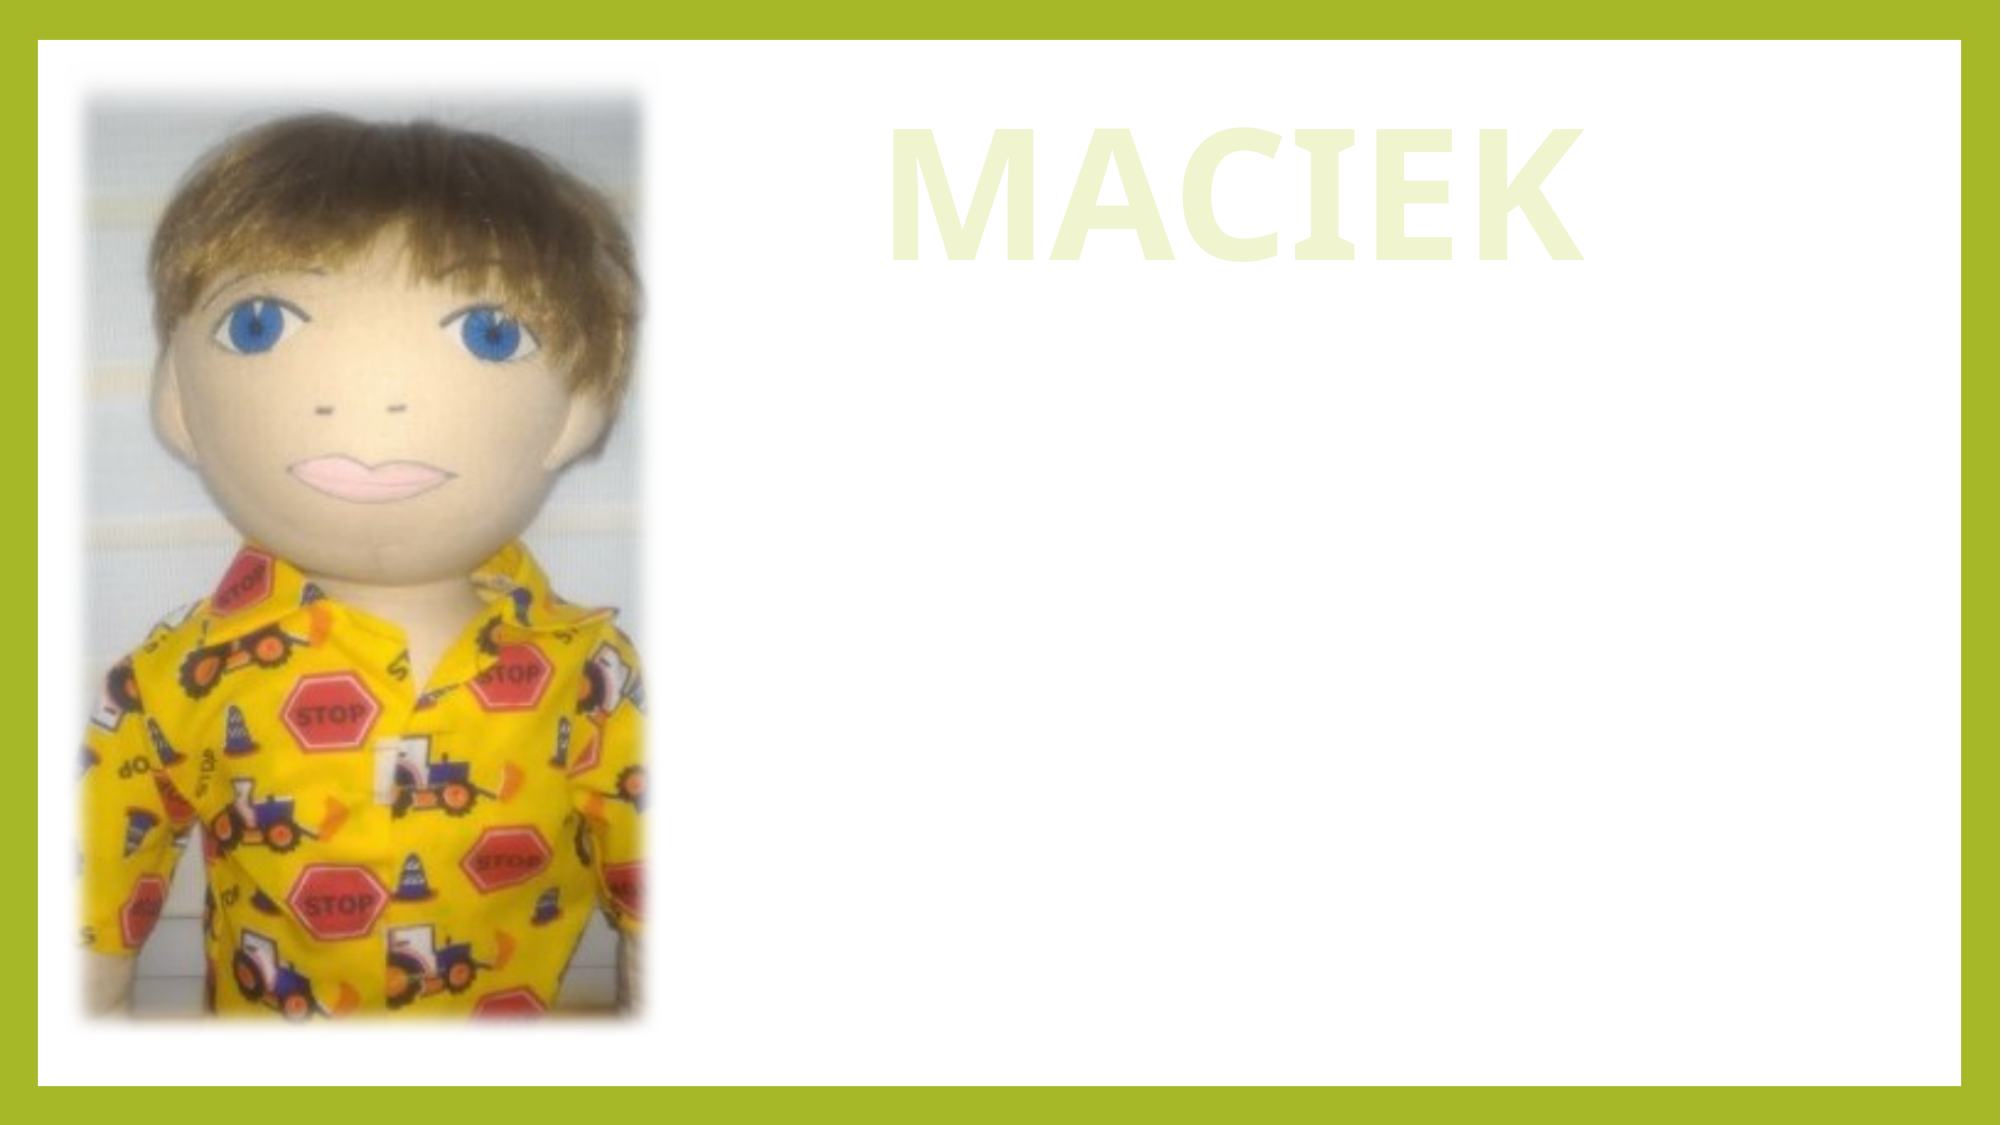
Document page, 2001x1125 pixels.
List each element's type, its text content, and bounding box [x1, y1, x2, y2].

picture [63, 57, 661, 1037]
text_box MACIEK [862, 69, 1601, 305]
